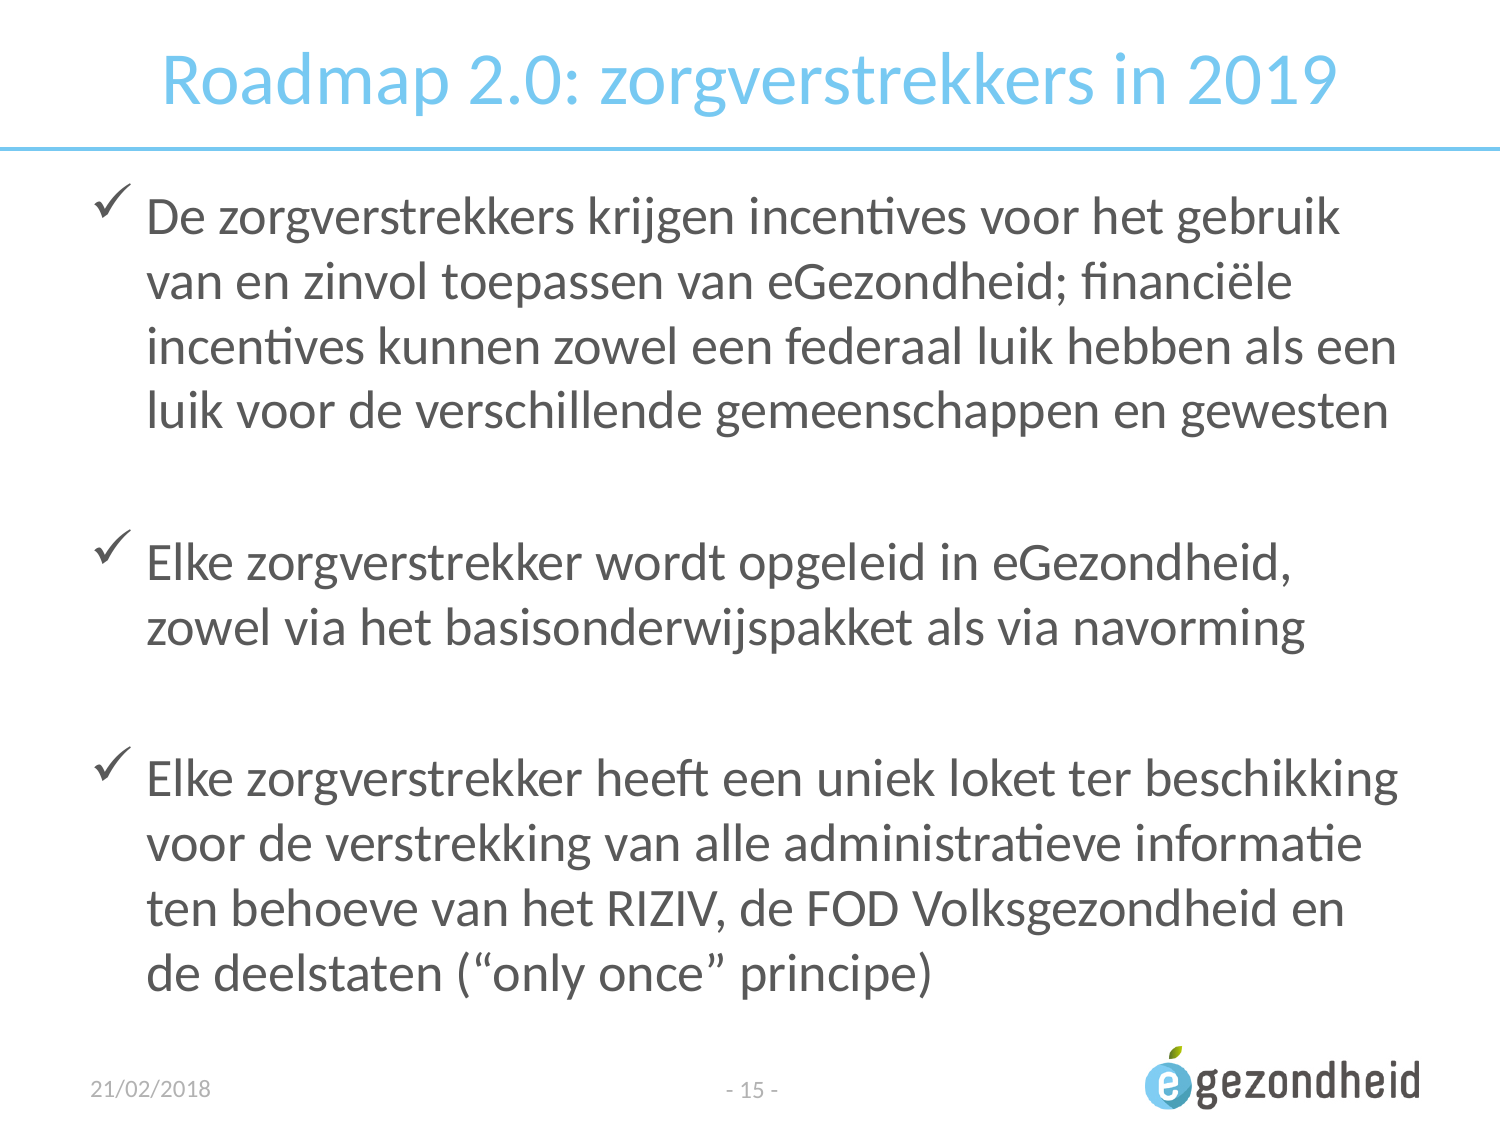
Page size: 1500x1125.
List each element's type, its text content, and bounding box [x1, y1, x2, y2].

list De zorgverstrekkers krijgen incentives voor het gebruik van en zinvol toepassen van eGezondheid; financiële incentives kunnen zowel een federaal luik hebben als een luik voor de verschillende gemeenschappen en gewesten Elke zorgverstrekker wordt opgeleid in eGezondheid, zowel via het basisonderwijspakket als via navorming Elke zorgverstrekker heeft een uniek loket ter beschikking voor de verstrekking van alle administratieve informatie ten behoeve van het RIZIV, de FOD Volksgezondheid en de deelstaten (“only once” principe) [75, 172, 1425, 1035]
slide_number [75, 1057, 425, 1118]
picture [1116, 1037, 1447, 1125]
title Roadmap 2.0: zorgverstrekkers in 2019 [0, 0, 1500, 149]
slide_number - 15 - [577, 1058, 928, 1119]
